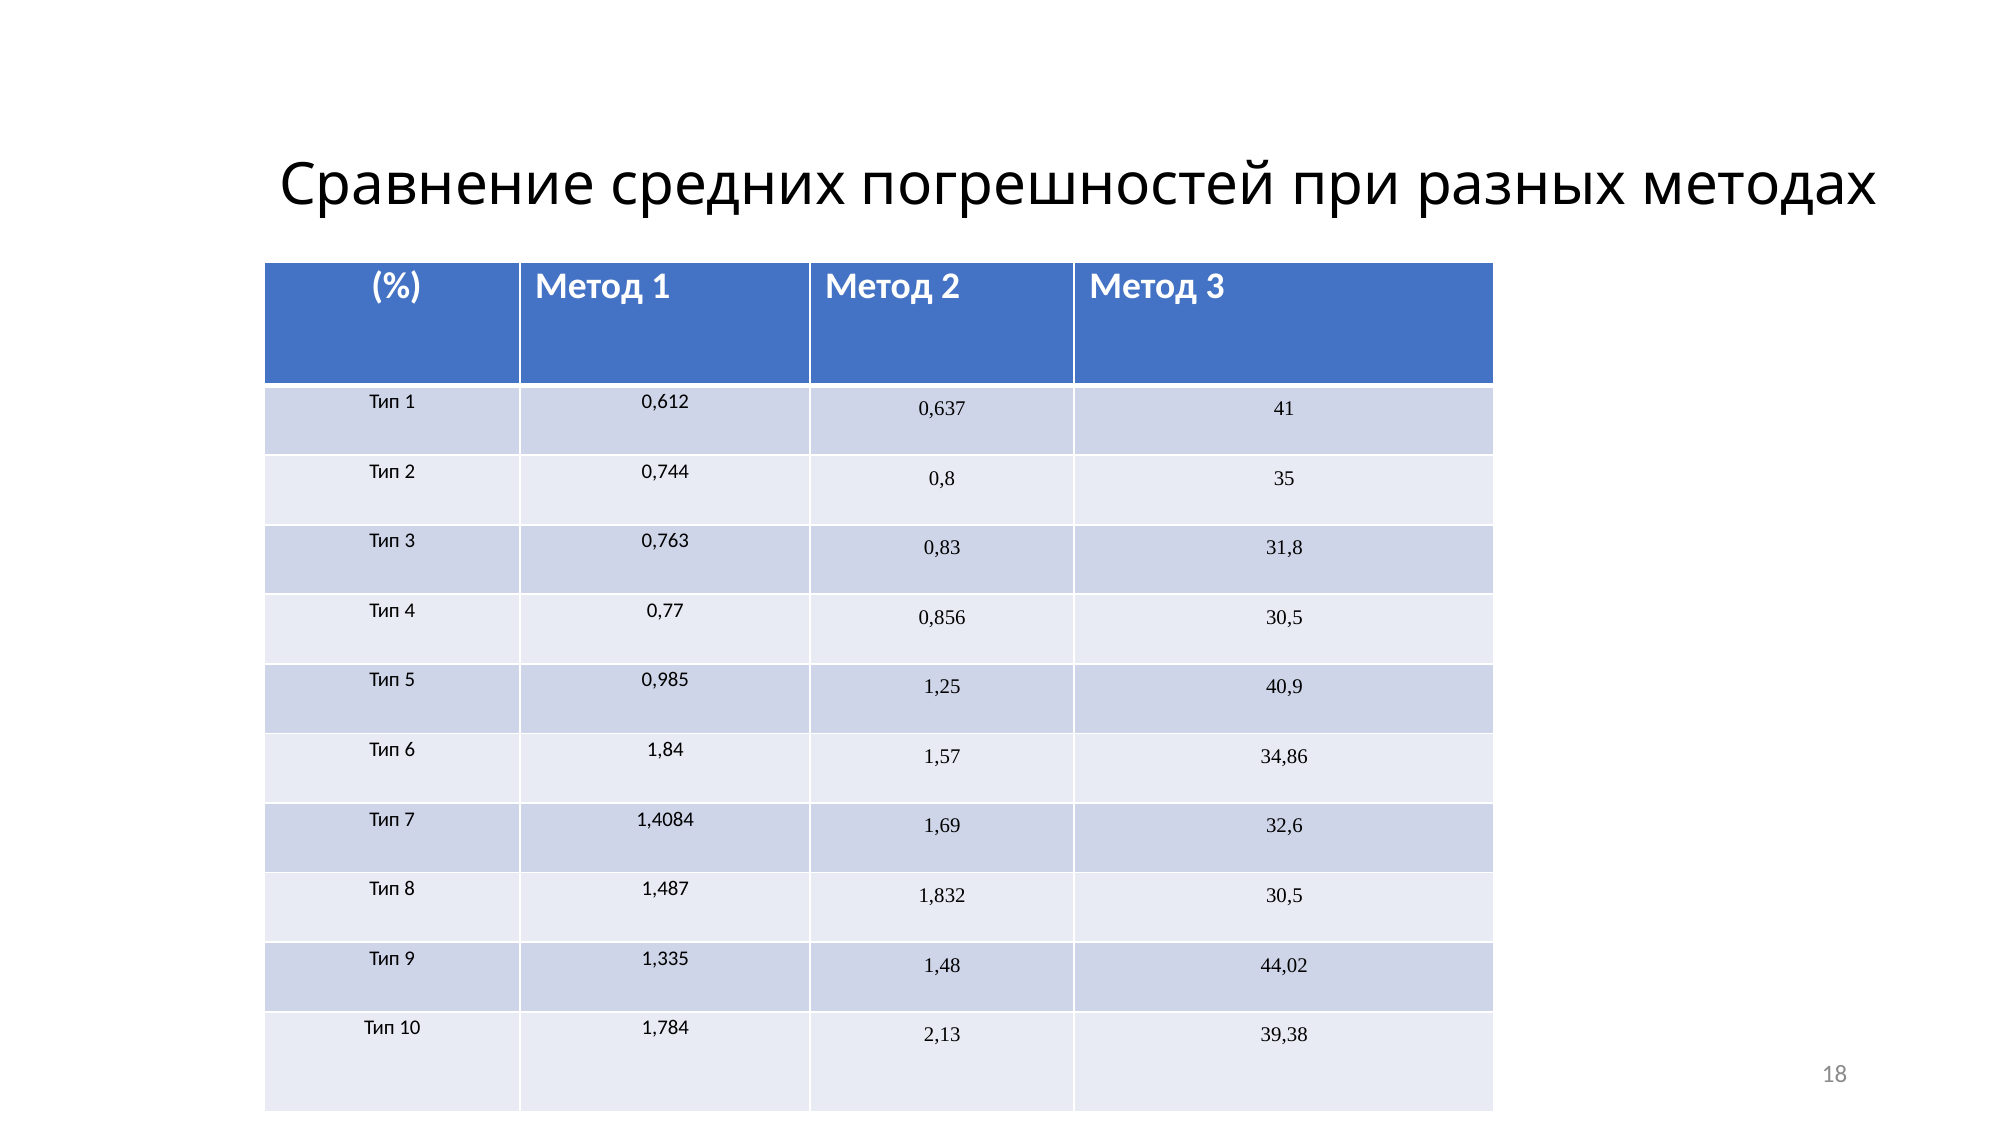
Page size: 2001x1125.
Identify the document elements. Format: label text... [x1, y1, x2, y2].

title Сравнение средних погрешностей при разных методах [264, 77, 1990, 295]
slide_number 18 [1412, 1042, 1863, 1103]
